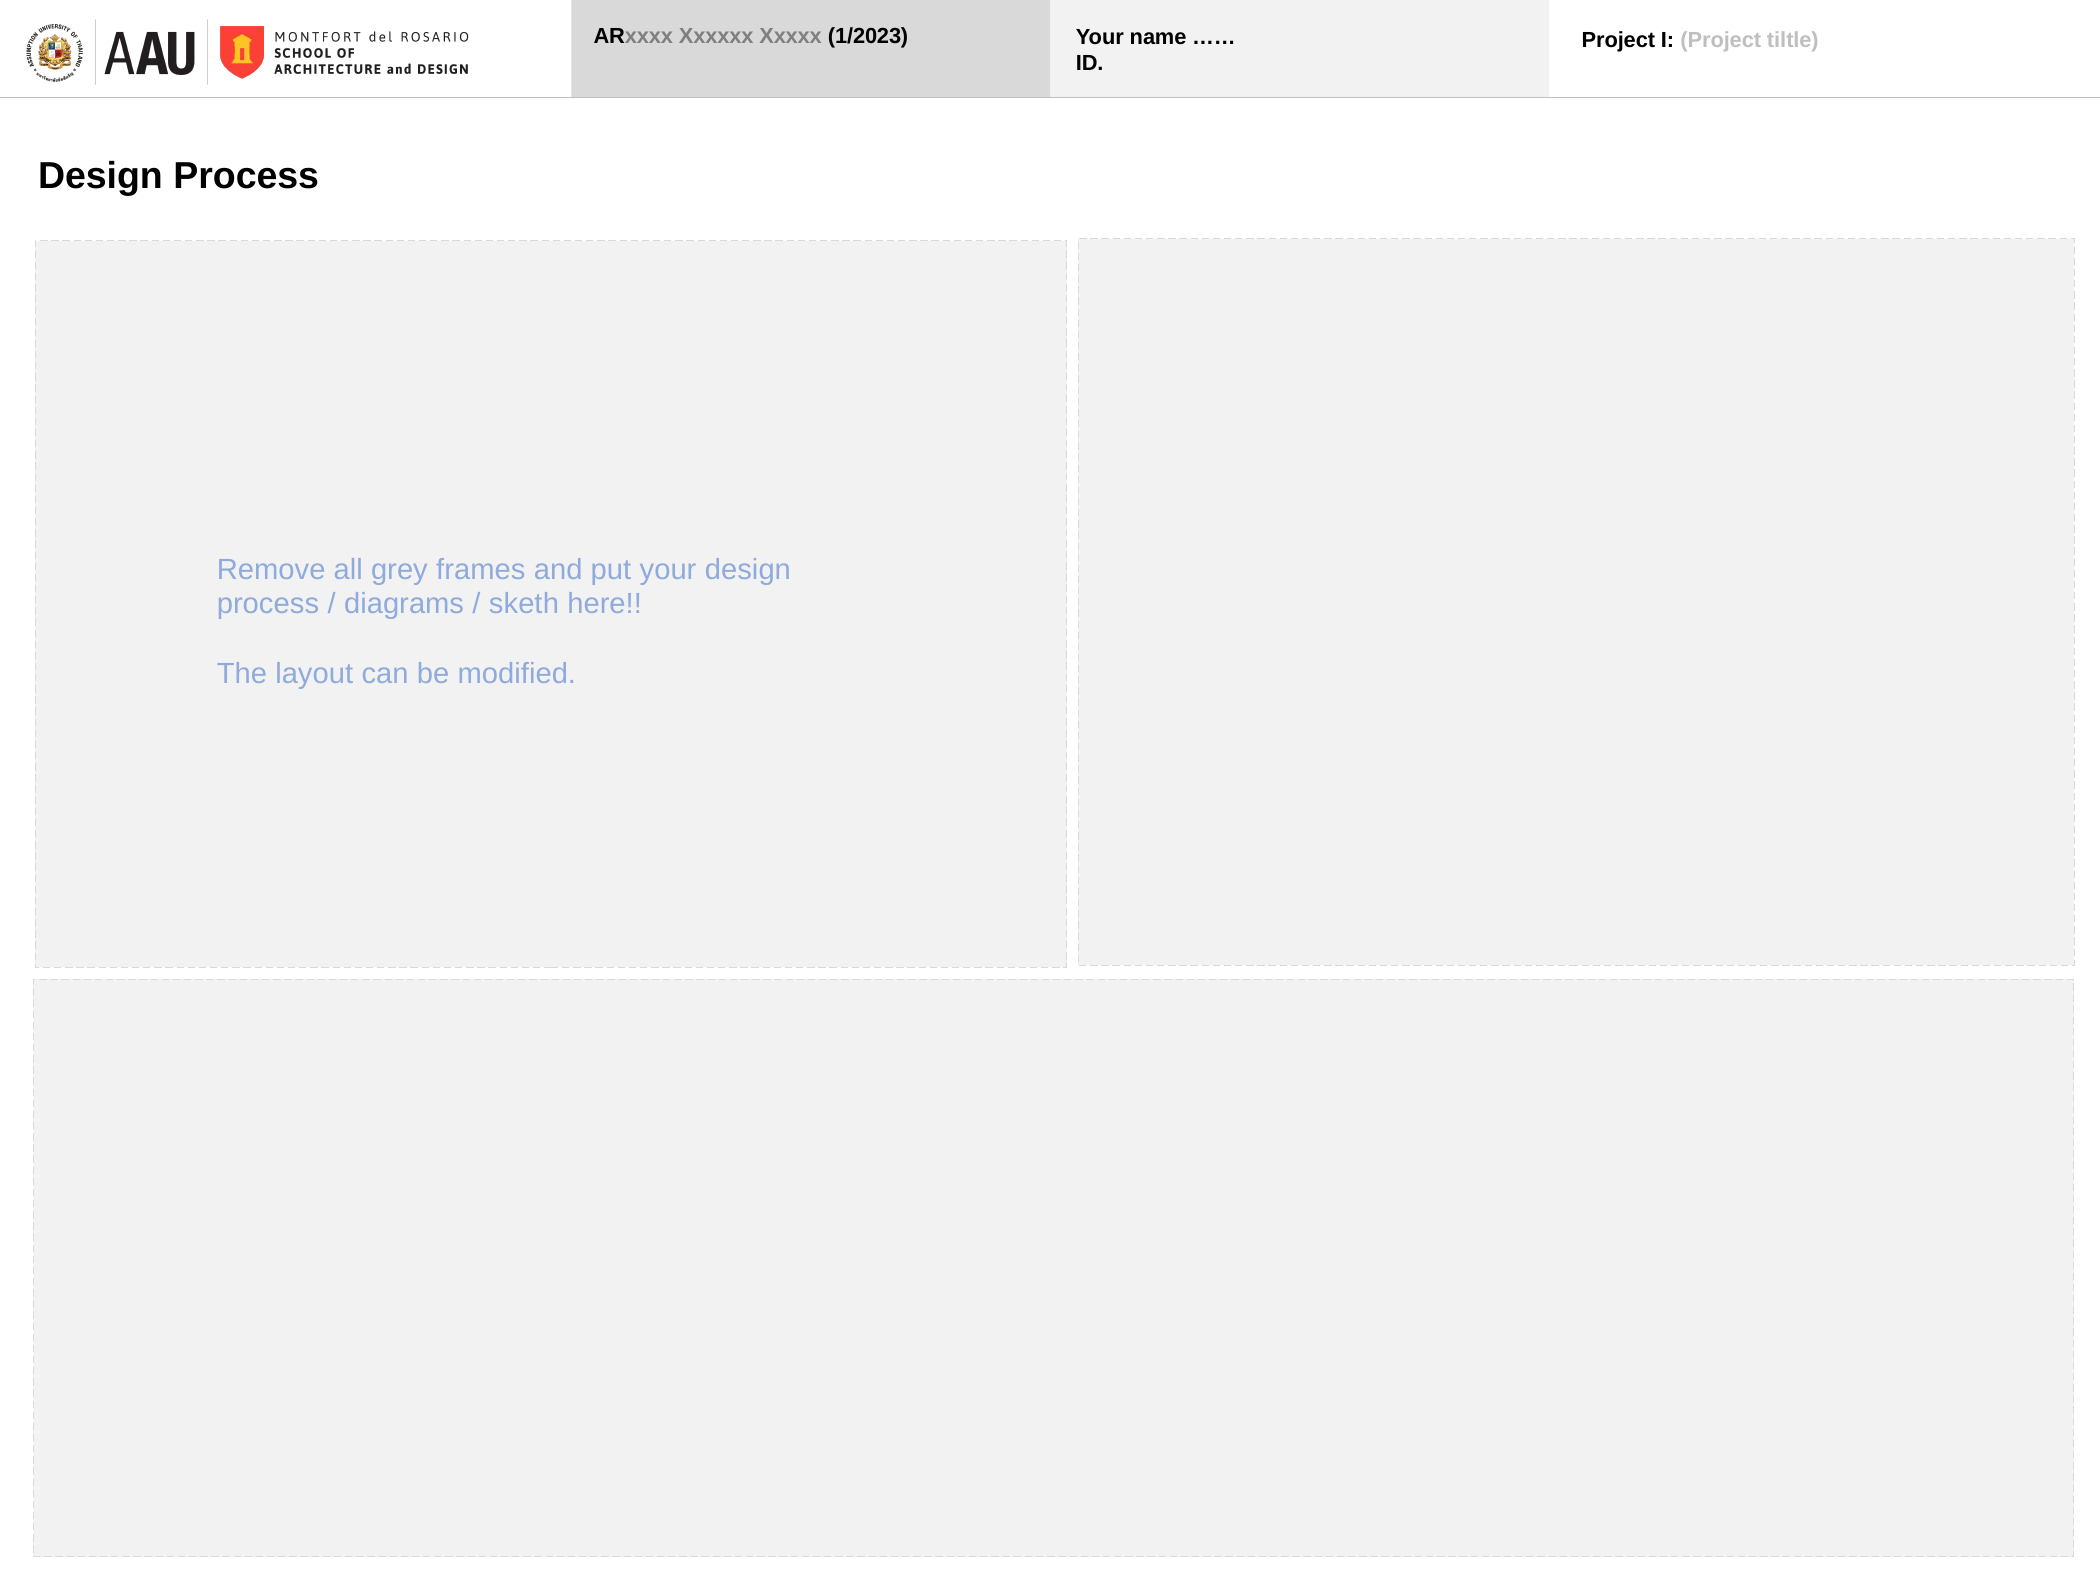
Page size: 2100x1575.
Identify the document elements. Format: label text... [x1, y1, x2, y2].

text_box Project I: (Project tiltle) [1566, 17, 1834, 59]
text_box Remove all grey frames and put your design process / diagrams / sketh here!! The layout can be modified. [202, 542, 824, 733]
text_box [1077, 238, 2075, 966]
picture [18, 13, 477, 91]
text_box Your name …… ID. [1061, 14, 1355, 83]
text_box [32, 978, 2075, 1558]
text_box [570, 0, 1051, 97]
text_box ARxxxx Xxxxxx Xxxxx (1/2023) [578, 13, 924, 55]
text_box [34, 240, 1068, 968]
text_box Design Process [23, 143, 1013, 203]
text_box [1051, 0, 1550, 97]
